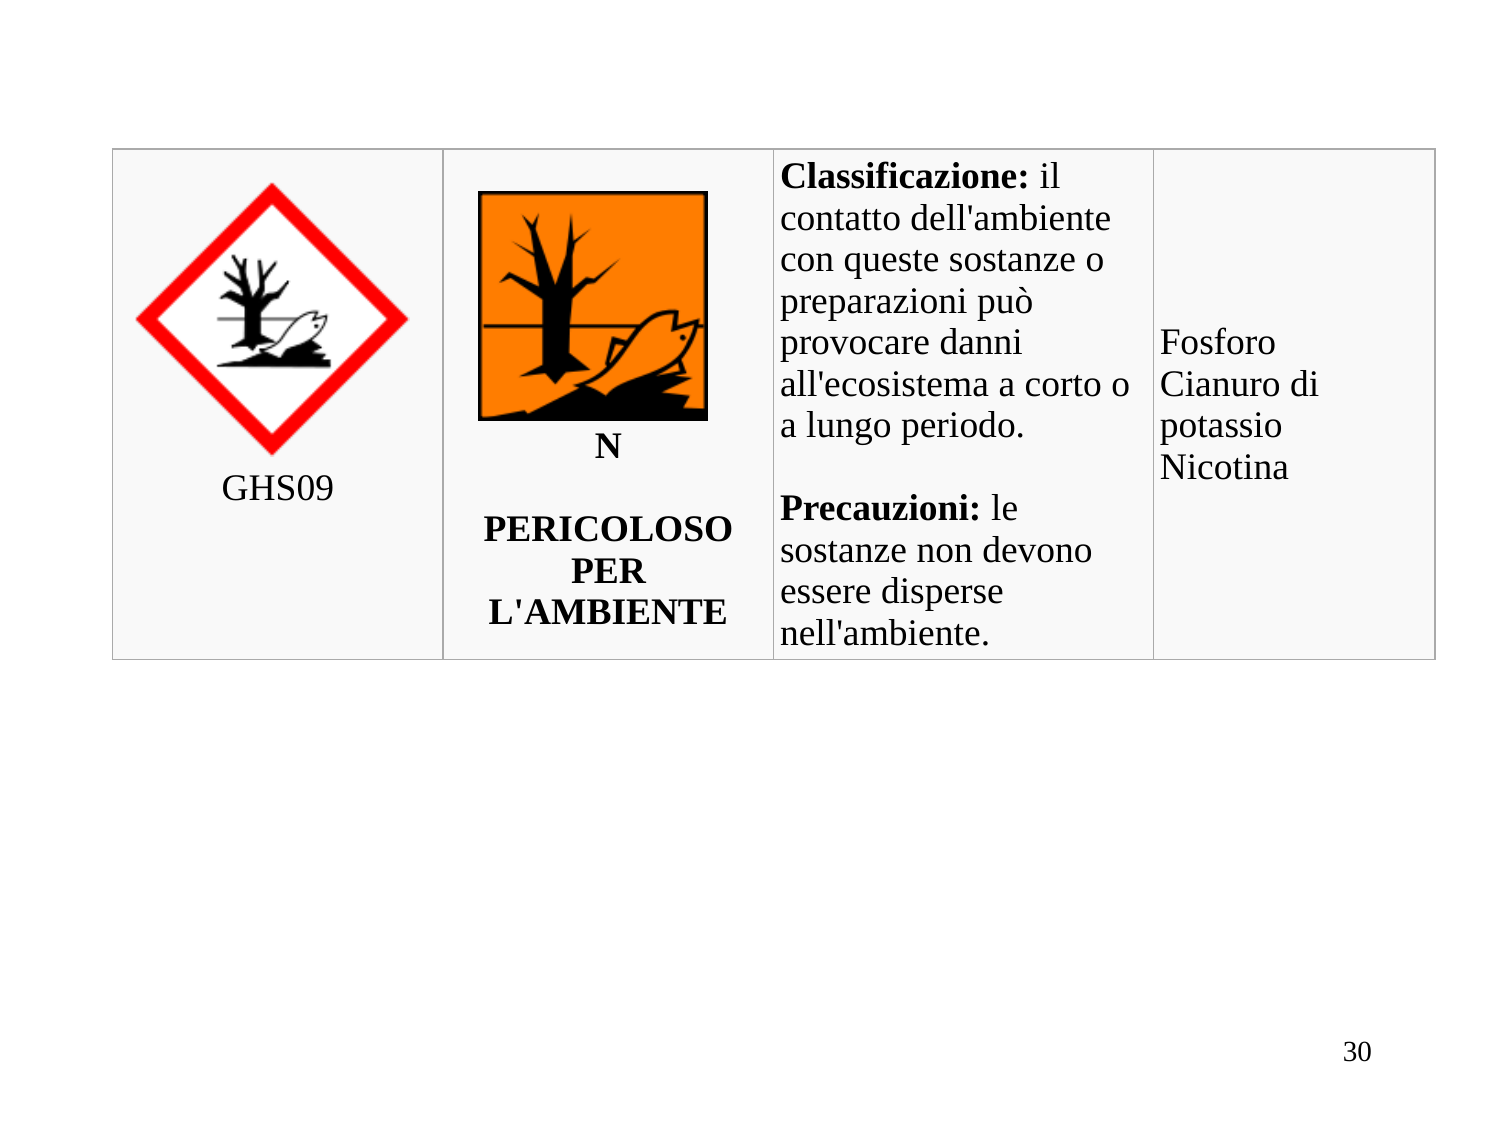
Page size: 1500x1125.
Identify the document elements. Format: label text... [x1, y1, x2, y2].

table_header Classificazione: il contatto dell'ambiente con queste sostanze o preparazioni può provocare danni all'ecosistema a corto o a lungo periodo. Precauzioni: le sostanze non devono essere disperse nell'ambiente. [774, 150, 1153, 659]
table_header GHS09 [113, 150, 442, 659]
table_header Fosforo Cianuro di potassio Nicotina [1154, 150, 1434, 659]
slide_number 30 [1074, 1024, 1388, 1101]
picture [477, 191, 708, 421]
picture [135, 182, 410, 457]
table_header N PERICOLOSO PER L'AMBIENTE [444, 150, 773, 659]
